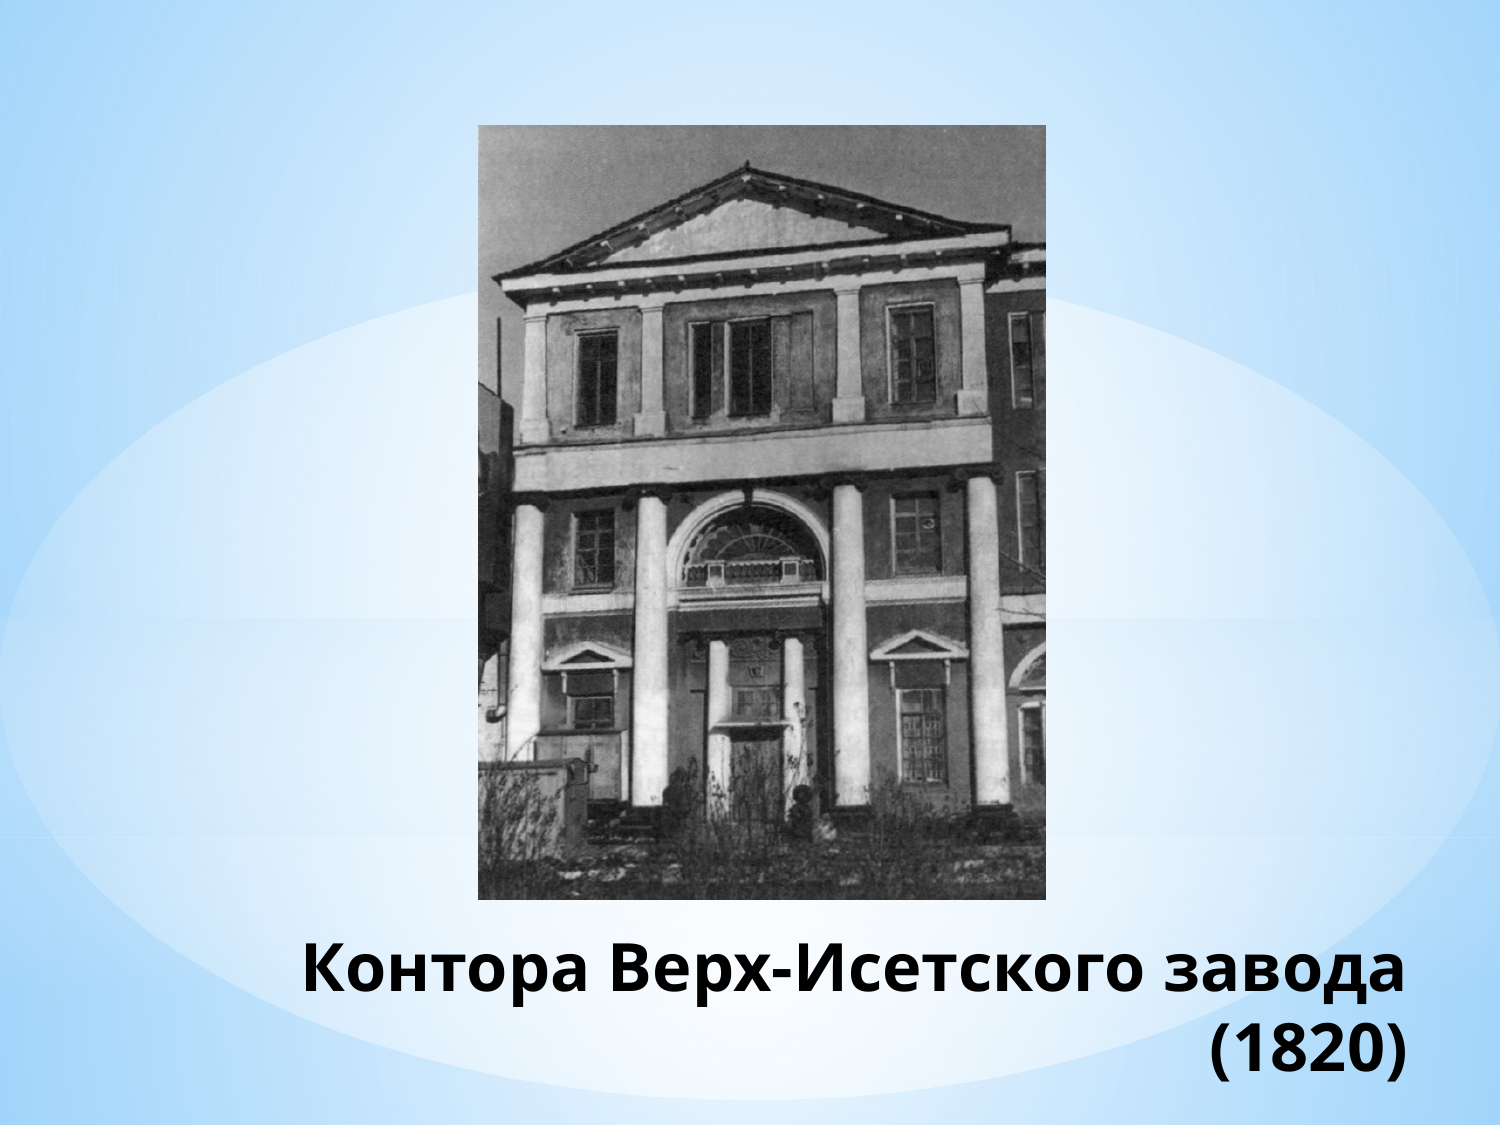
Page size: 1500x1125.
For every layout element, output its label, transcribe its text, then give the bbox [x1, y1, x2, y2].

picture [478, 125, 1046, 900]
title Контора Верх-Исетского завода (1820) [88, 916, 1424, 1105]
